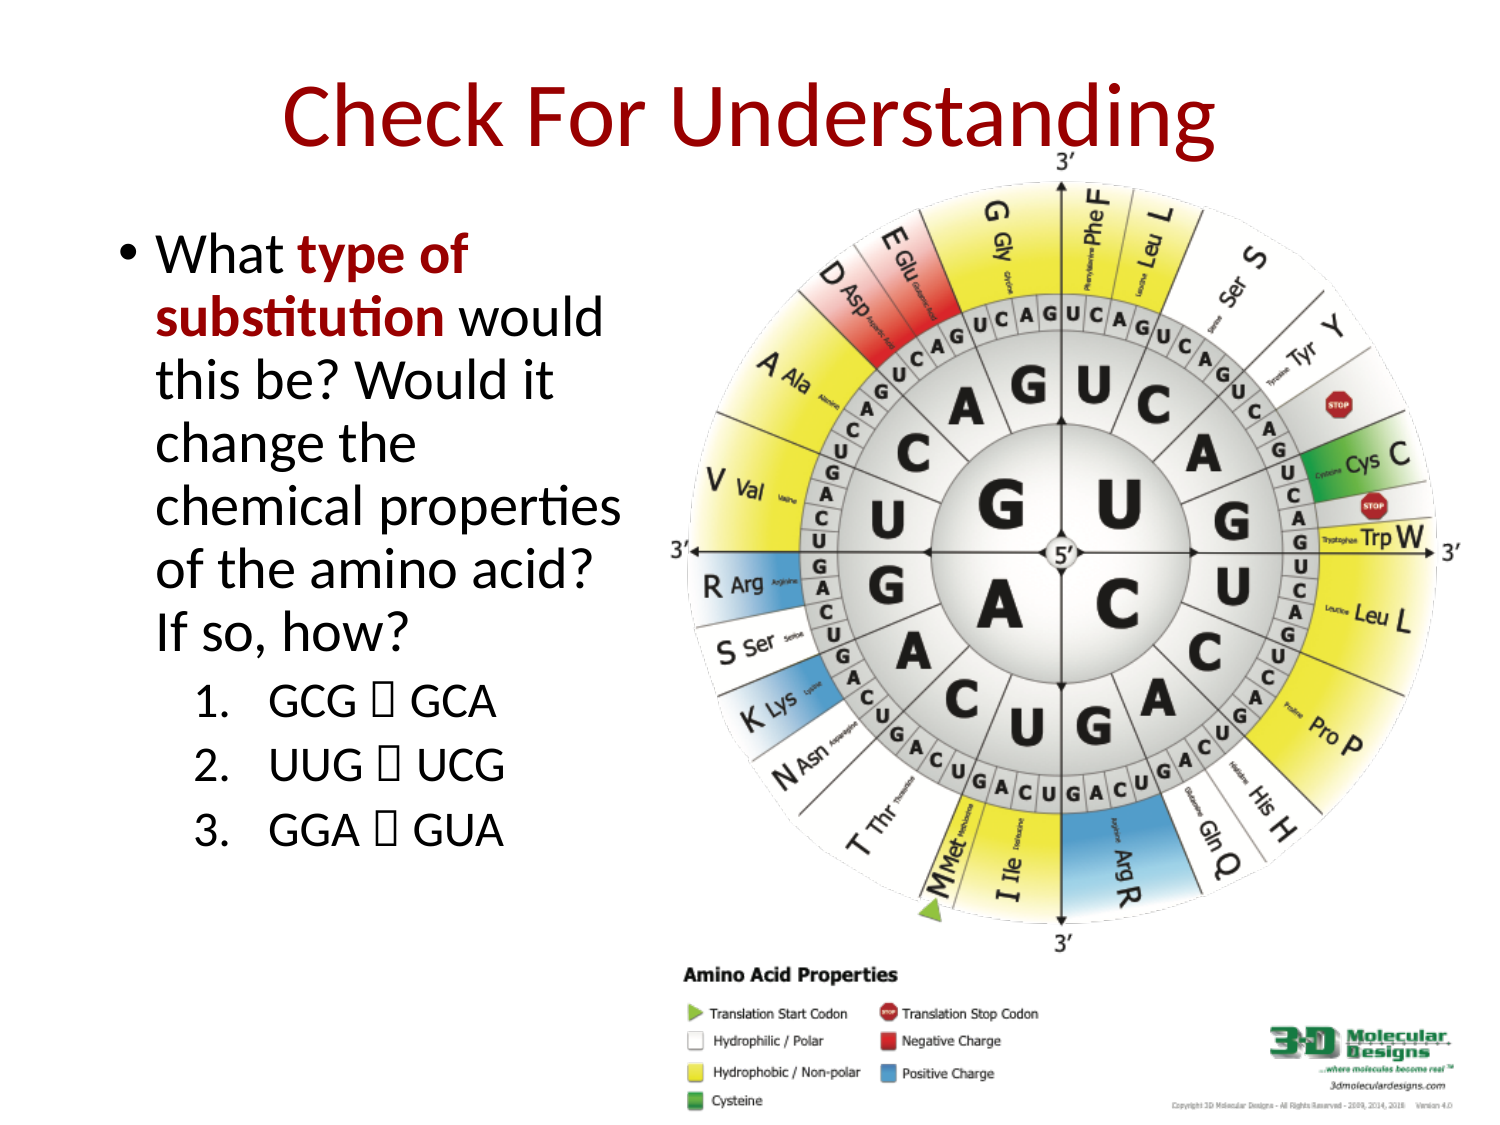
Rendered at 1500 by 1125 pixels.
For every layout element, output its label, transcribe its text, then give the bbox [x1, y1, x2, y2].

title Check For Understanding [103, 59, 1397, 188]
picture [635, 143, 1500, 1125]
list What type of substitution would this be? Would it change the chemical properties of the amino acid? If so, how? GCG  GCA UUG  UCG GGA  GUA [103, 215, 635, 975]
